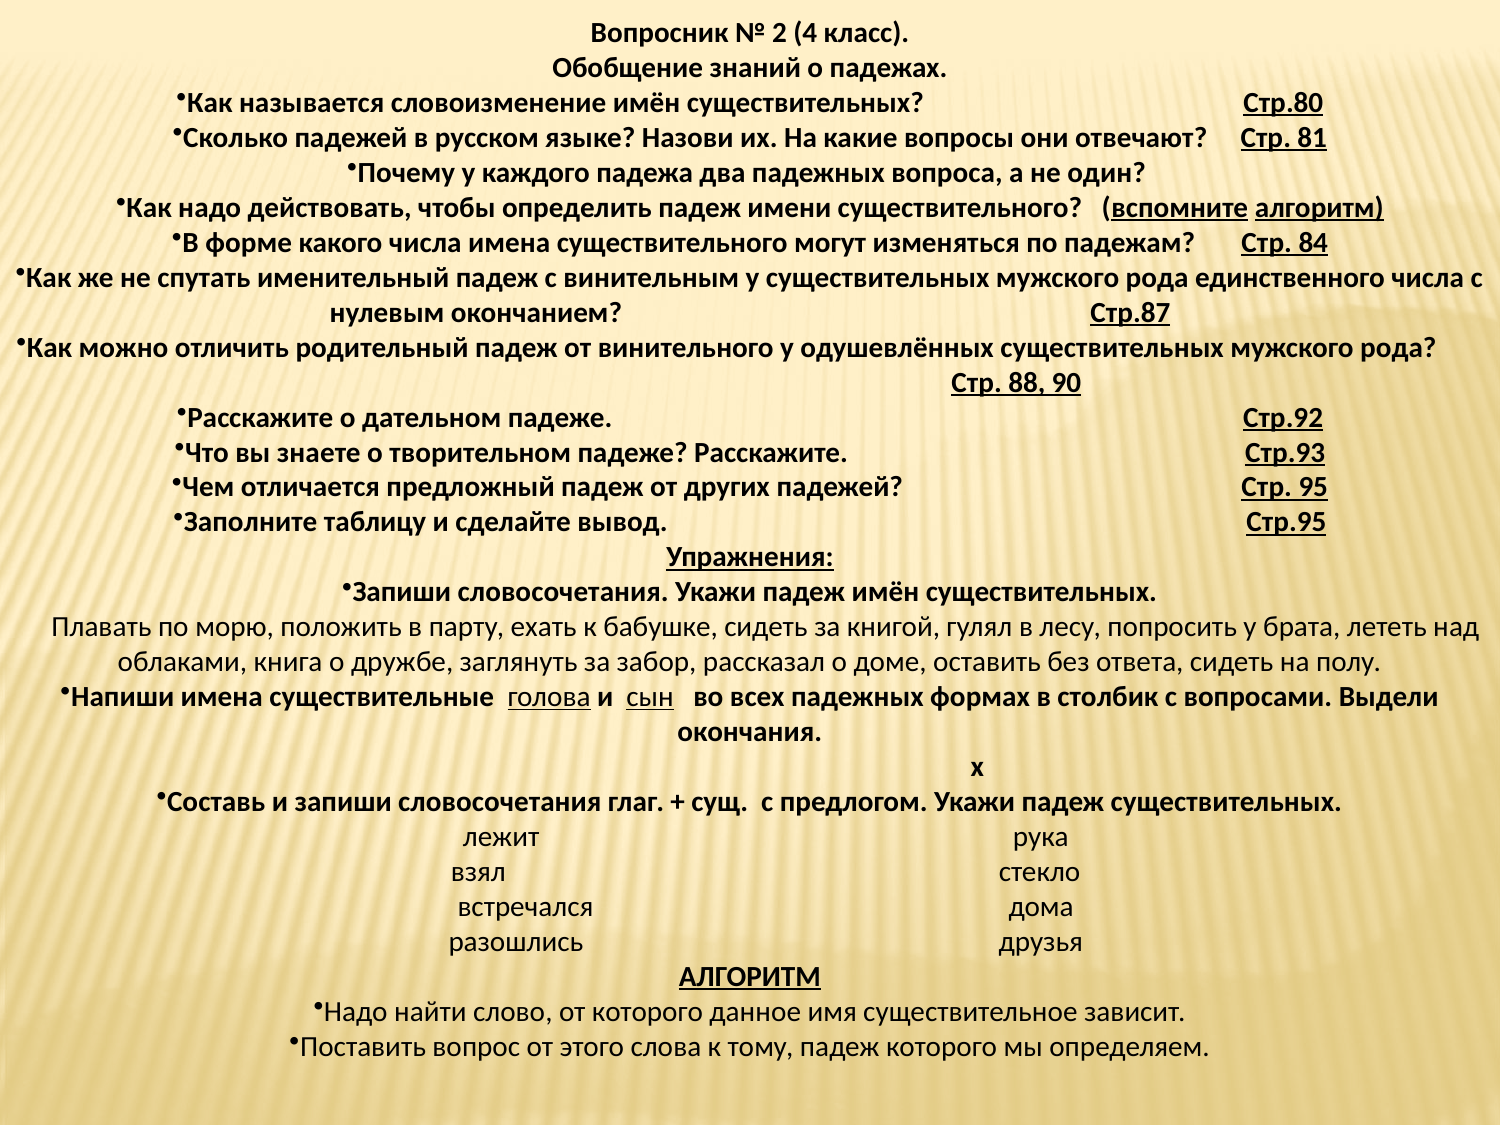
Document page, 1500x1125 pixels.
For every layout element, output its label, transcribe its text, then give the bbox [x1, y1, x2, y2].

text_box Вопросник № 2 (4 класс). Обобщение знаний о падежах. Как называется словоизменение имён существительных? Стр.80 Сколько падежей в русском языке? Назови их. На какие вопросы они отвечают? Стр. 81 Почему у каждого падежа два падежных вопроса, а не один? Как надо действовать, чтобы определить падеж имени существительного? (вспомните алгоритм) В форме какого числа имена существительного могут изменяться по падежам? Стр. 84 Как же не спутать именительный падеж с винительным у существительных мужского рода единственного числа с нулевым окончанием? Стр.87 Как можно отличить родительный падеж от винительного у одушевлённых существительных мужского рода? Стр. 88, 90 Расскажите о дательном падеже. Стр.92 Что вы знаете о творительном падеже? Расскажите. Стр.93 Чем отличается предложный падеж от других падежей? Стр. 95 Заполните таблицу и сделайте вывод. Стр.95 Упражнения: Запиши словосочетания. Укажи падеж имён существительных. Плавать по морю, положить в парту, ехать к бабушке, сидеть за книгой, гулял в лесу, попросить у брата, лететь над облаками, книга о дружбе, заглянуть за забор, рассказал о доме, оставить без ответа, сидеть на полу. Напиши имена существительные голова и сын во всех падежных формах в столбик с вопросами. Выдели окончания. х Составь и запиши словосочетания глаг. + сущ. с предлогом. Укажи падеж существительных. лежит рука взял стекло встречался дома разошлись друзья АЛГОРИТМ Надо найти слово, от которого данное имя существительное зависит. Поставить вопрос от этого слова к тому, падеж которого мы определяем. [0, 5, 1500, 1070]
